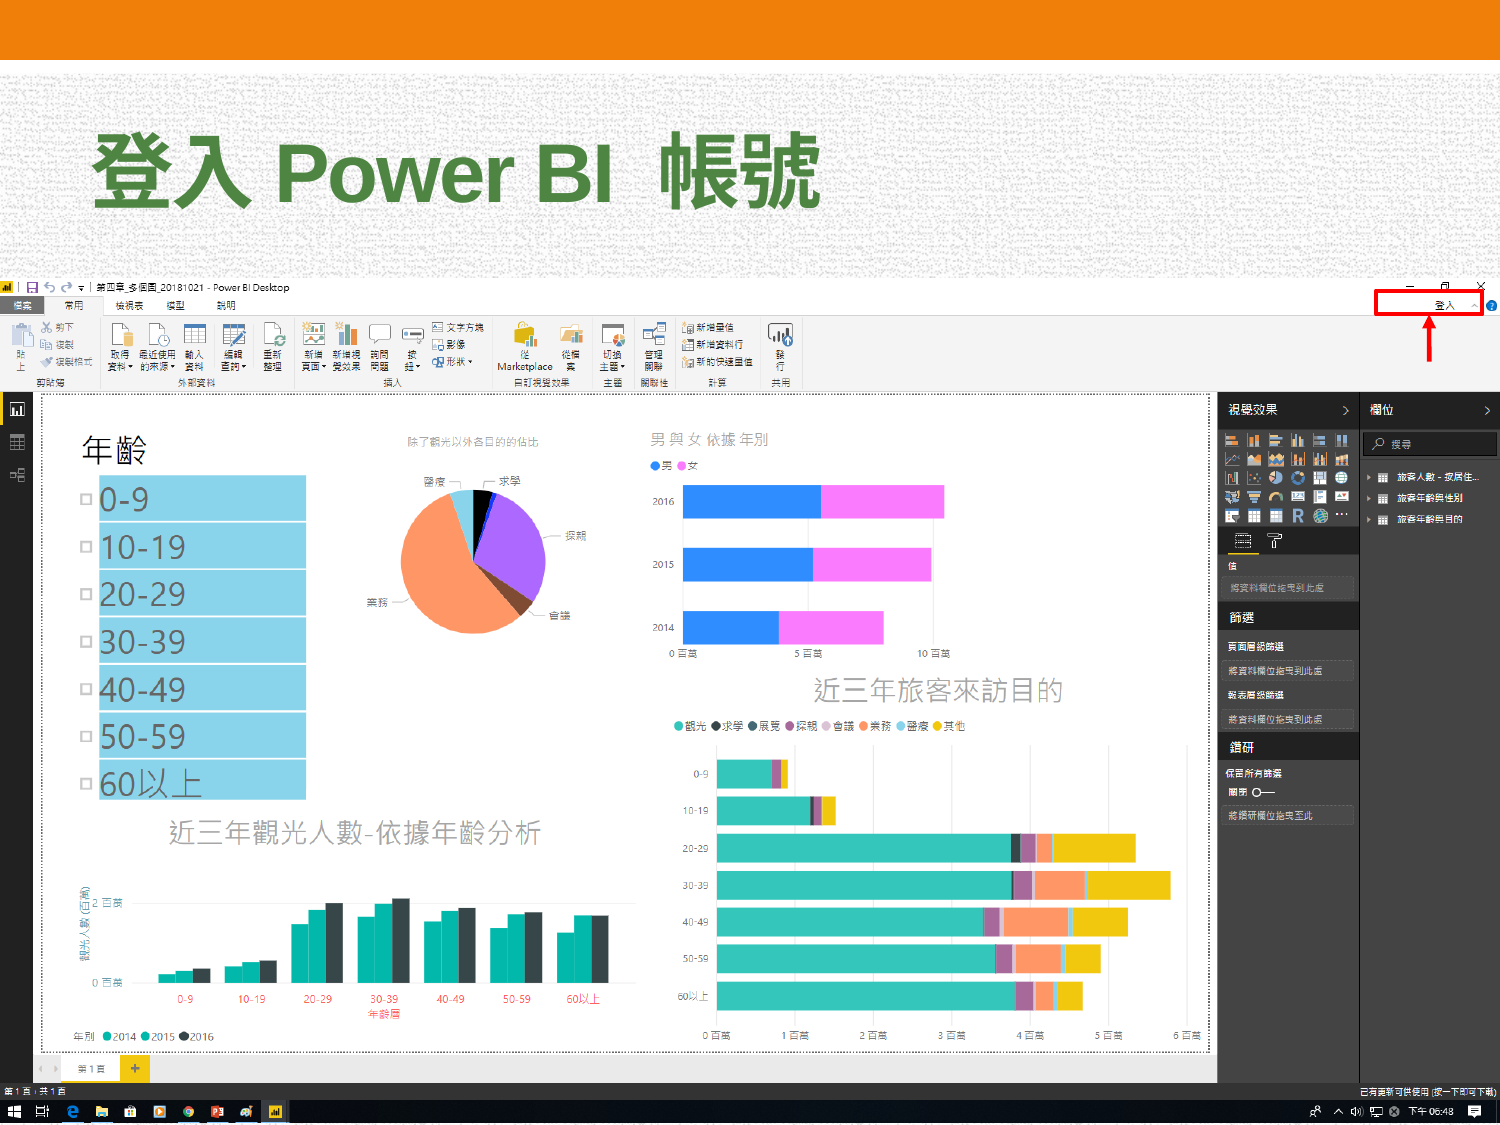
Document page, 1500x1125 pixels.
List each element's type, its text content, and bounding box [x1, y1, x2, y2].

picture [0, 278, 1500, 1123]
title 登入Power BI 帳號 [75, 87, 1425, 250]
